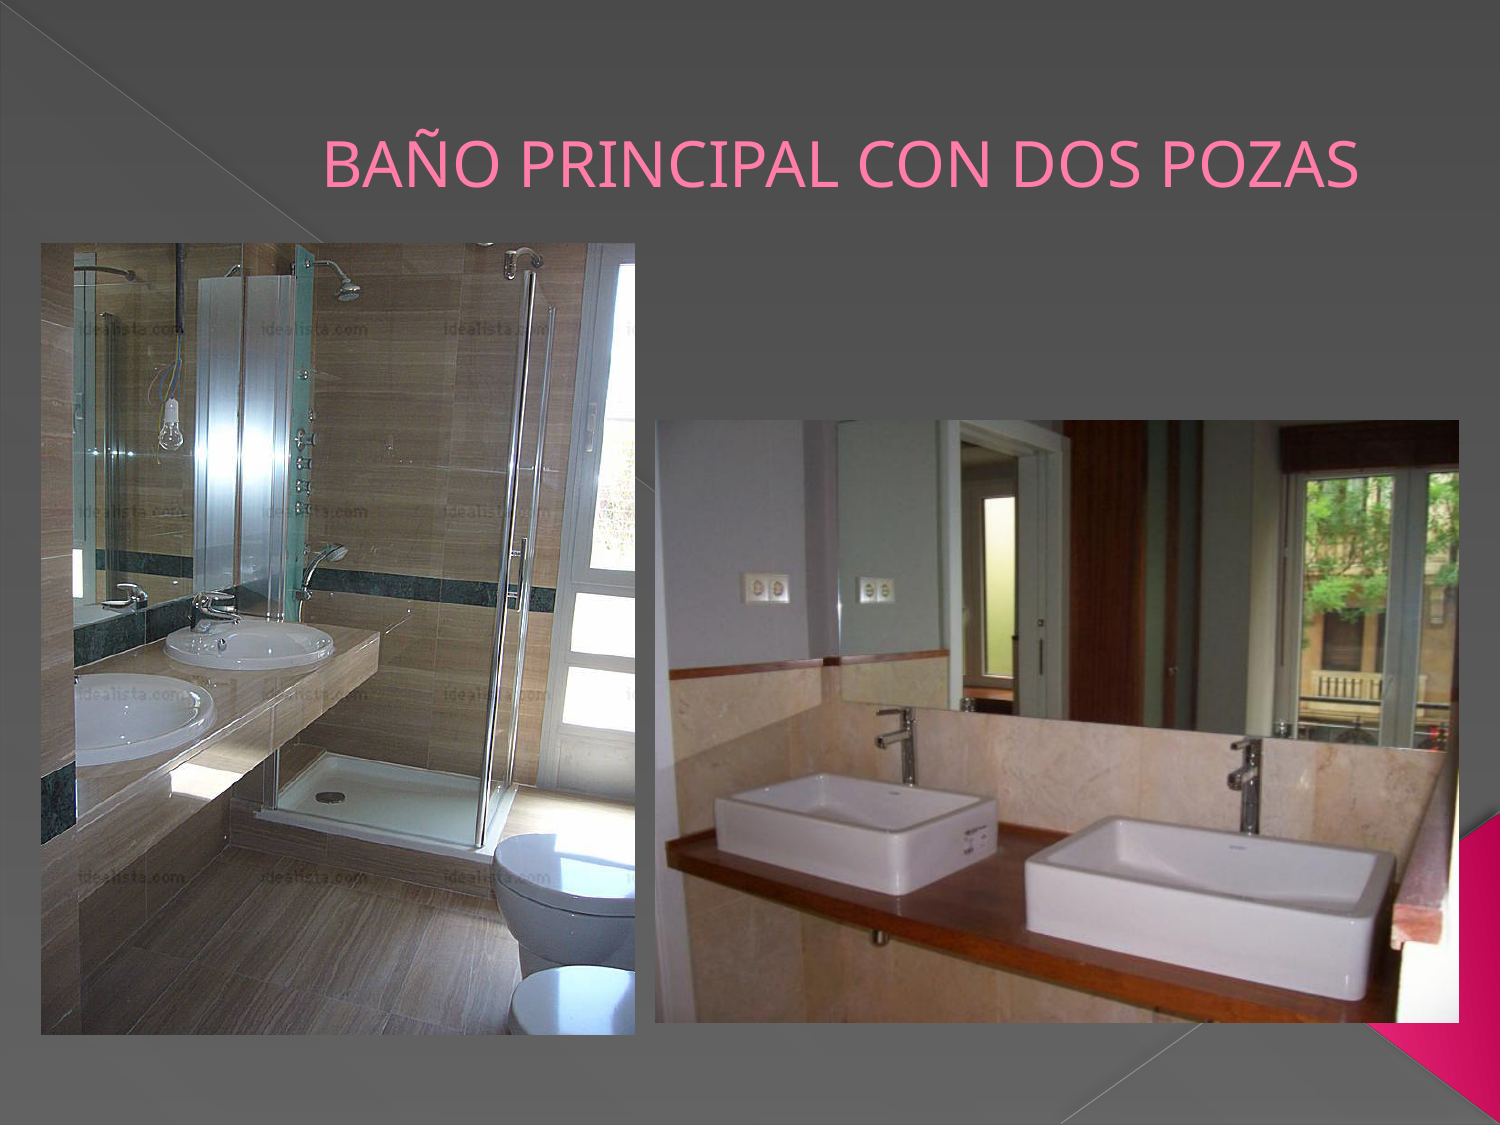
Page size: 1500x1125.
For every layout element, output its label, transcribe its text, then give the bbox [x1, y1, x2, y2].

picture [40, 243, 635, 1036]
picture [655, 420, 1459, 1023]
title BAÑO PRINCIPAL CON DOS POZAS [183, 42, 1376, 208]
